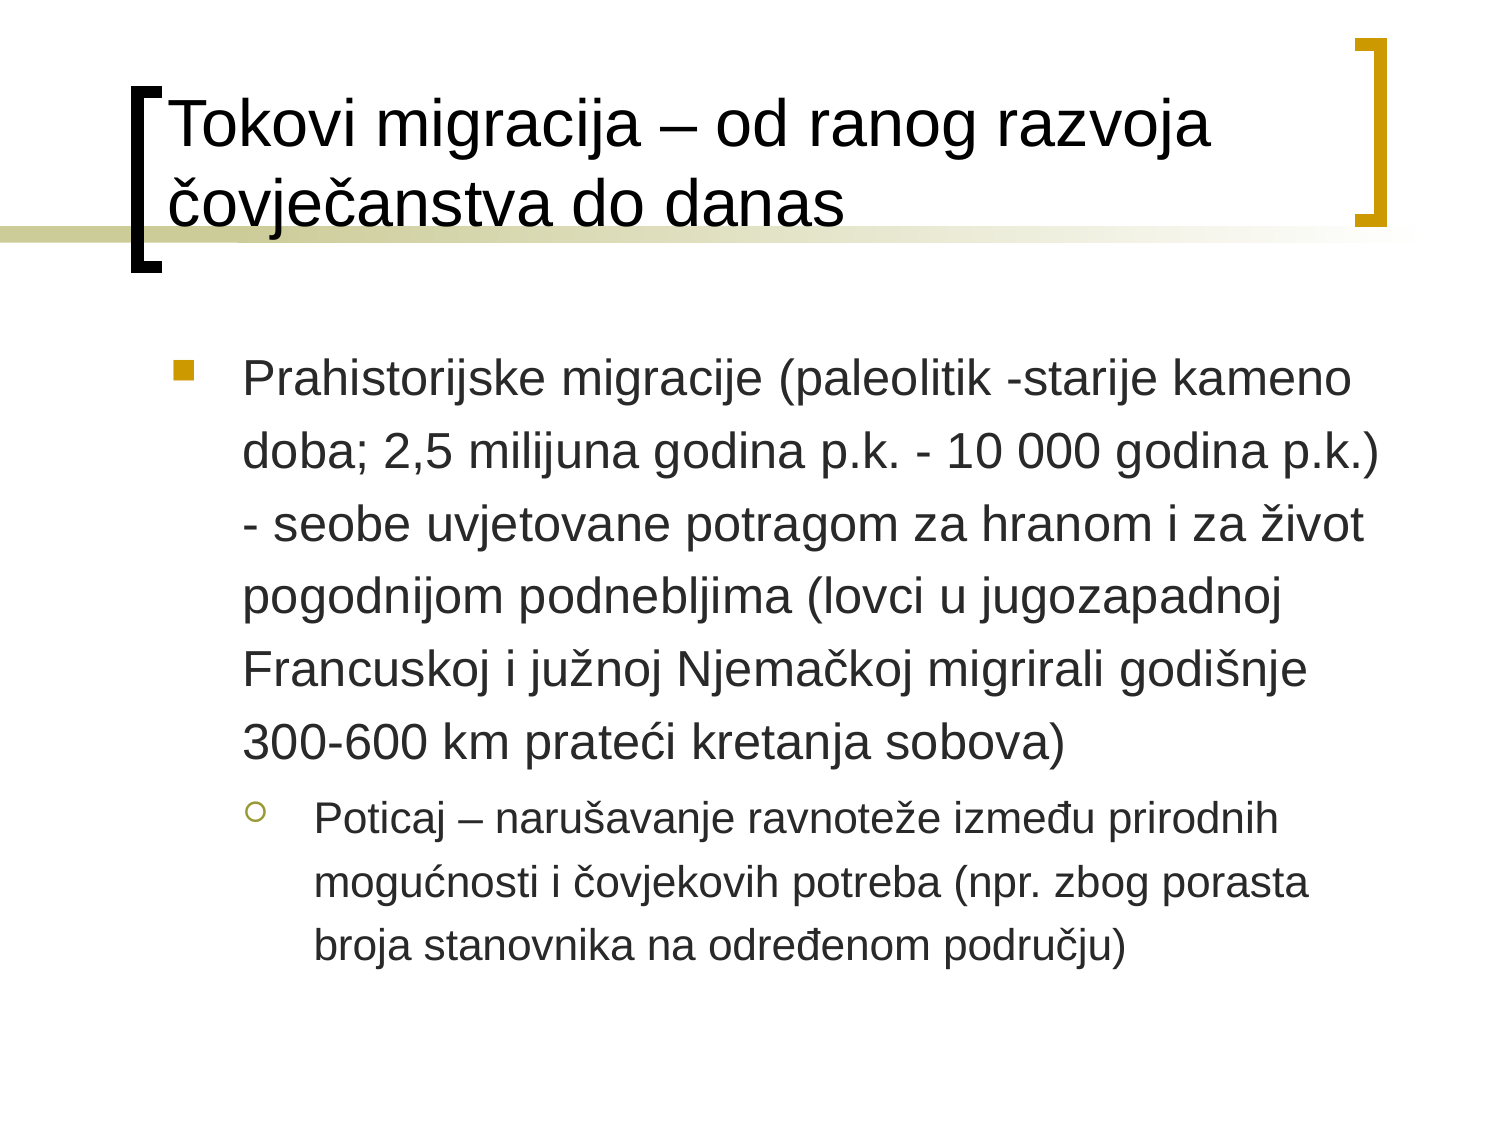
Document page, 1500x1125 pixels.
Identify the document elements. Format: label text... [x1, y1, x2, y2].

title Tokovi migracija – od ranog razvoja čovječanstva do danas [152, 15, 1328, 248]
list Prahistorijske migracije (paleolitik -starije kameno doba; 2,5 milijuna godina p.k. - 10 000 godina p.k.) - seobe uvjetovane potragom za hranom i za život pogodnijom podnebljima (lovci u jugozapadnoj Francuskoj i južnoj Njemačkoj migrirali godišnje 300-600 km prateći kretanja sobova) Poticaj – narušavanje ravnoteže između prirodnih mogućnosti i čovjekovih potreba (npr. zbog porasta broja stanovnika na određenom području) [155, 324, 1413, 1001]
